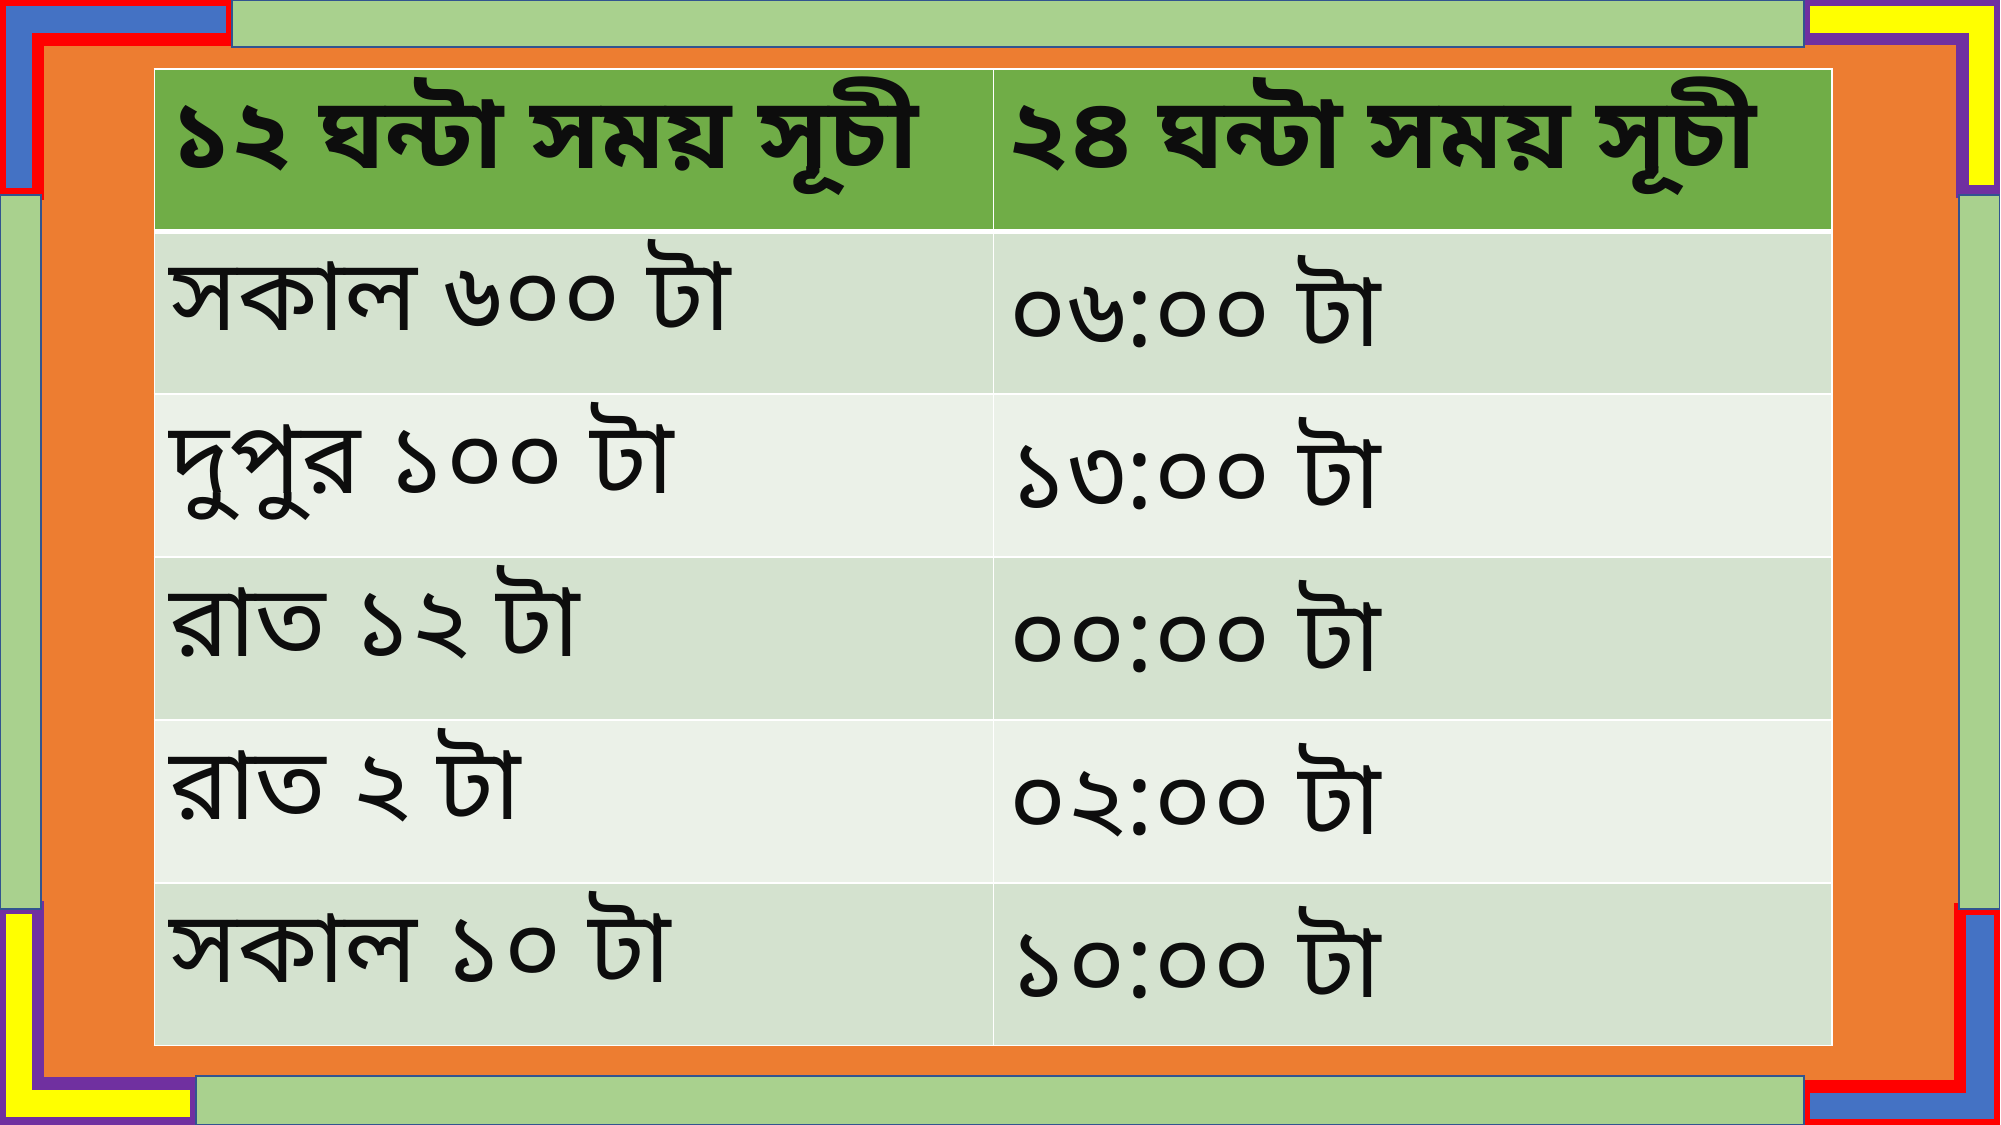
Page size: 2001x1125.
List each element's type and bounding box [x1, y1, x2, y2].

text_box [0, 0, 2000, 1125]
